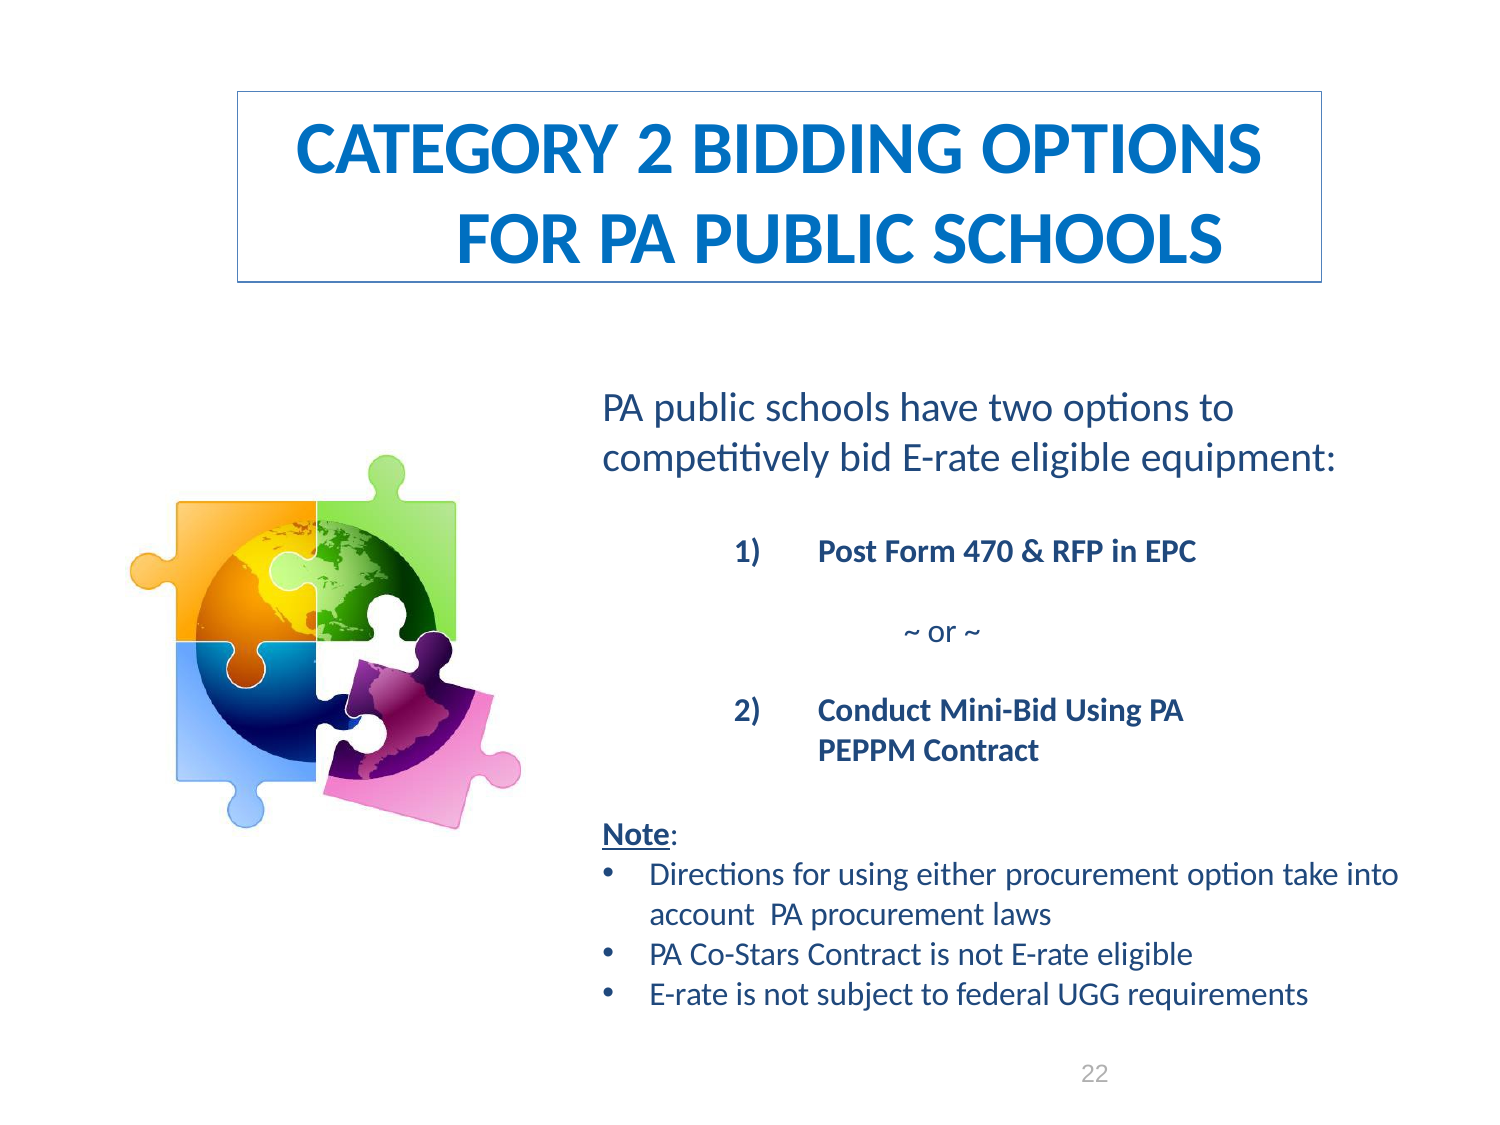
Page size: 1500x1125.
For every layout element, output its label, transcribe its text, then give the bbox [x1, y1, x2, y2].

text_box PA public schools have two options to competitively bid E-rate eligible equipment: Post Form 470 & RFP in EPC ~ or ~ Conduct Mini-Bid Using PA PEPPM Contract Note: Directions for using either procurement option take into account PA procurement laws PA Co-Stars Contract is not E-rate eligible E-rate is not subject to federal UGG requirements [600, 377, 1421, 1012]
slide_number 22 [1074, 746, 1425, 1125]
title CATEGORY 2 BIDDING OPTIONS FOR PA PUBLIC SCHOOLS [237, 91, 1322, 283]
picture [124, 448, 527, 837]
